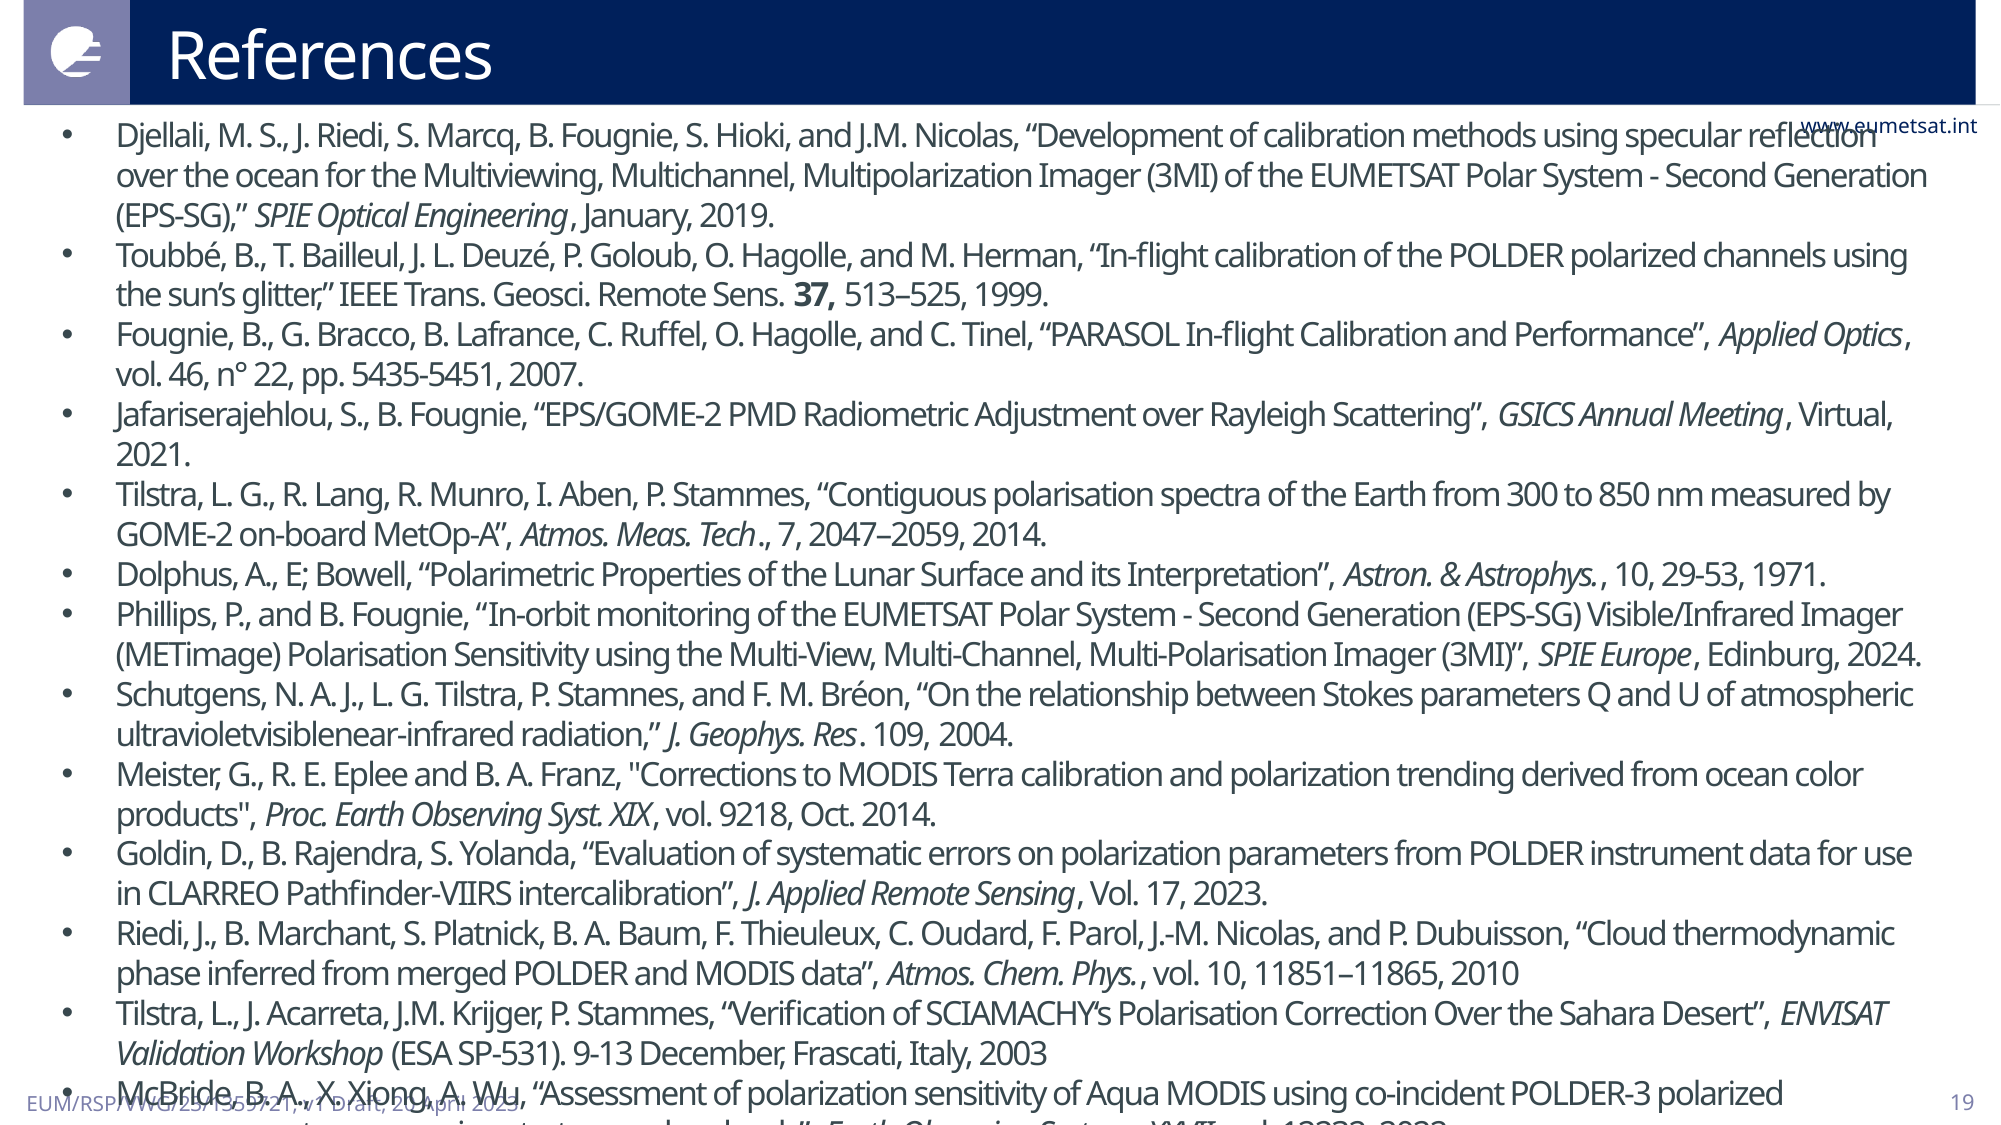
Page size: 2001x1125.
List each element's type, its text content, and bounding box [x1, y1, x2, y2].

picture [34, 13, 114, 93]
title References [129, 0, 2000, 106]
list Djellali, M. S., J. Riedi, S. Marcq, B. Fougnie, S. Hioki, and J.M. Nicolas, “Development of calibration methods using specular reflection over the ocean for the Multiviewing, Multichannel, Multipolarization Imager (3MI) of the EUMETSAT Polar System - Second Generation (EPS-SG),” SPIE Optical Engineering, January, 2019. Toubbé, B., T. Bailleul, J. L. Deuzé, P. Goloub, O. Hagolle, and M. Herman, “In-flight calibration of the POLDER polarized channels using the sun’s glitter,” IEEE Trans. Geosci. Remote Sens. 37, 513–525, 1999. Fougnie, B., G. Bracco, B. Lafrance, C. Ruffel, O. Hagolle, and C. Tinel, “PARASOL In-flight Calibration and Performance”, Applied Optics, vol. 46, n° 22, pp. 5435-5451, 2007. Jafariserajehlou, S., B. Fougnie, “EPS/GOME-2 PMD Radiometric Adjustment over Rayleigh Scattering”, GSICS Annual Meeting, Virtual, 2021. Tilstra, L. G., R. Lang, R. Munro, I. Aben, P. Stammes, “Contiguous polarisation spectra of the Earth from 300 to 850 nm measured by GOME-2 on-board MetOp-A”, Atmos. Meas. Tech., 7, 2047–2059, 2014. Dolphus, A., E; Bowell, “Polarimetric Properties of the Lunar Surface and its Interpretation”, Astron. & Astrophys., 10, 29-53, 1971. Phillips, P., and B. Fougnie, “In-orbit monitoring of the EUMETSAT Polar System - Second Generation (EPS-SG) Visible/Infrared Imager (METimage) Polarisation Sensitivity using the Multi-View, Multi-Channel, Multi-Polarisation Imager (3MI)”, SPIE Europe, Edinburg, 2024. Schutgens, N. A. J., L. G. Tilstra, P. Stamnes, and F. M. Bréon, “On the relationship between Stokes parameters Q and U of atmospheric ultravioletvisiblenear-infrared radiation,” J. Geophys. Res. 109, 2004. Meister, G., R. E. Eplee and B. A. Franz, "Corrections to MODIS Terra calibration and polarization trending derived from ocean color products", Proc. Earth Observing Syst. XIX, vol. 9218, Oct. 2014. Goldin, D., B. Rajendra, S. Yolanda, “Evaluation of systematic errors on polarization parameters from POLDER instrument data for use in CLARREO Pathfinder-VIIRS intercalibration”, J. Applied Remote Sensing, Vol. 17, 2023. Riedi, J., B. Marchant, S. Platnick, B. A. Baum, F. Thieuleux, C. Oudard, F. Parol, J.-M. Nicolas, and P. Dubuisson, “Cloud thermodynamic phase inferred from merged POLDER and MODIS data”, Atmos. Chem. Phys., vol. 10, 11851–11865, 2010 Tilstra, L., J. Acarreta, J.M. Krijger, P. Stammes, “Verification of SCIAMACHY‘s Polarisation Correction Over the Sahara Desert”, ENVISAT Validation Workshop (ESA SP-531). 9-13 December, Frascati, Italy, 2003 McBride, B. A., X. Xiong, A. Wu, “Assessment of polarization sensitivity of Aqua MODIS using co-incident POLDER-3 polarized measurements over marine stratocumulus clouds”, Earth Observing Systems XXVII, vol. 12232, 2022 [46, 106, 1955, 1125]
